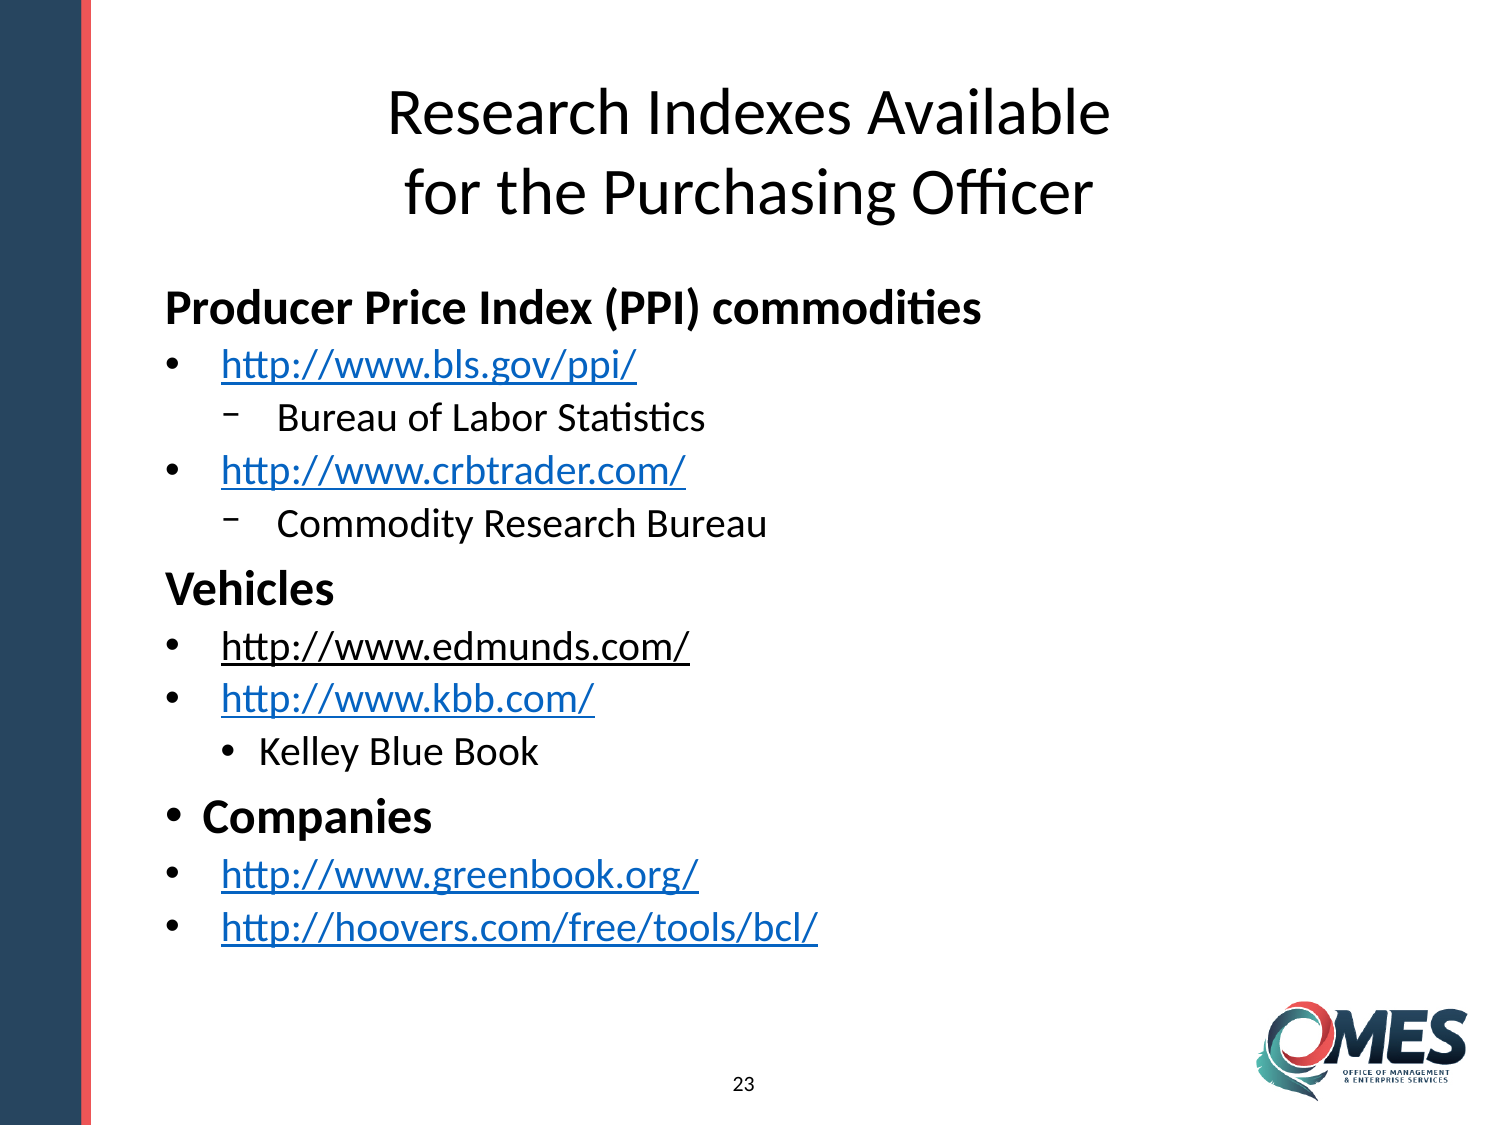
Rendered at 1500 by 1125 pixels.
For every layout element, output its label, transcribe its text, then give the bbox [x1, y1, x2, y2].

text_box Research Indexes Available for the Purchasing Officer [112, 60, 1388, 236]
list Producer Price Index (PPI) commodities http://www.bls.gov/ppi/ Bureau of Labor Statistics http://www.crbtrader.com/ Commodity Research Bureau Vehicles http://www.edmunds.com/ http://www.kbb.com/ Kelley Blue Book Companies http://www.greenbook.org/ http://hoovers.com/free/tools/bcl/ [150, 273, 1422, 988]
picture [0, 0, 1500, 1125]
slide_number 23 [575, 1062, 913, 1103]
